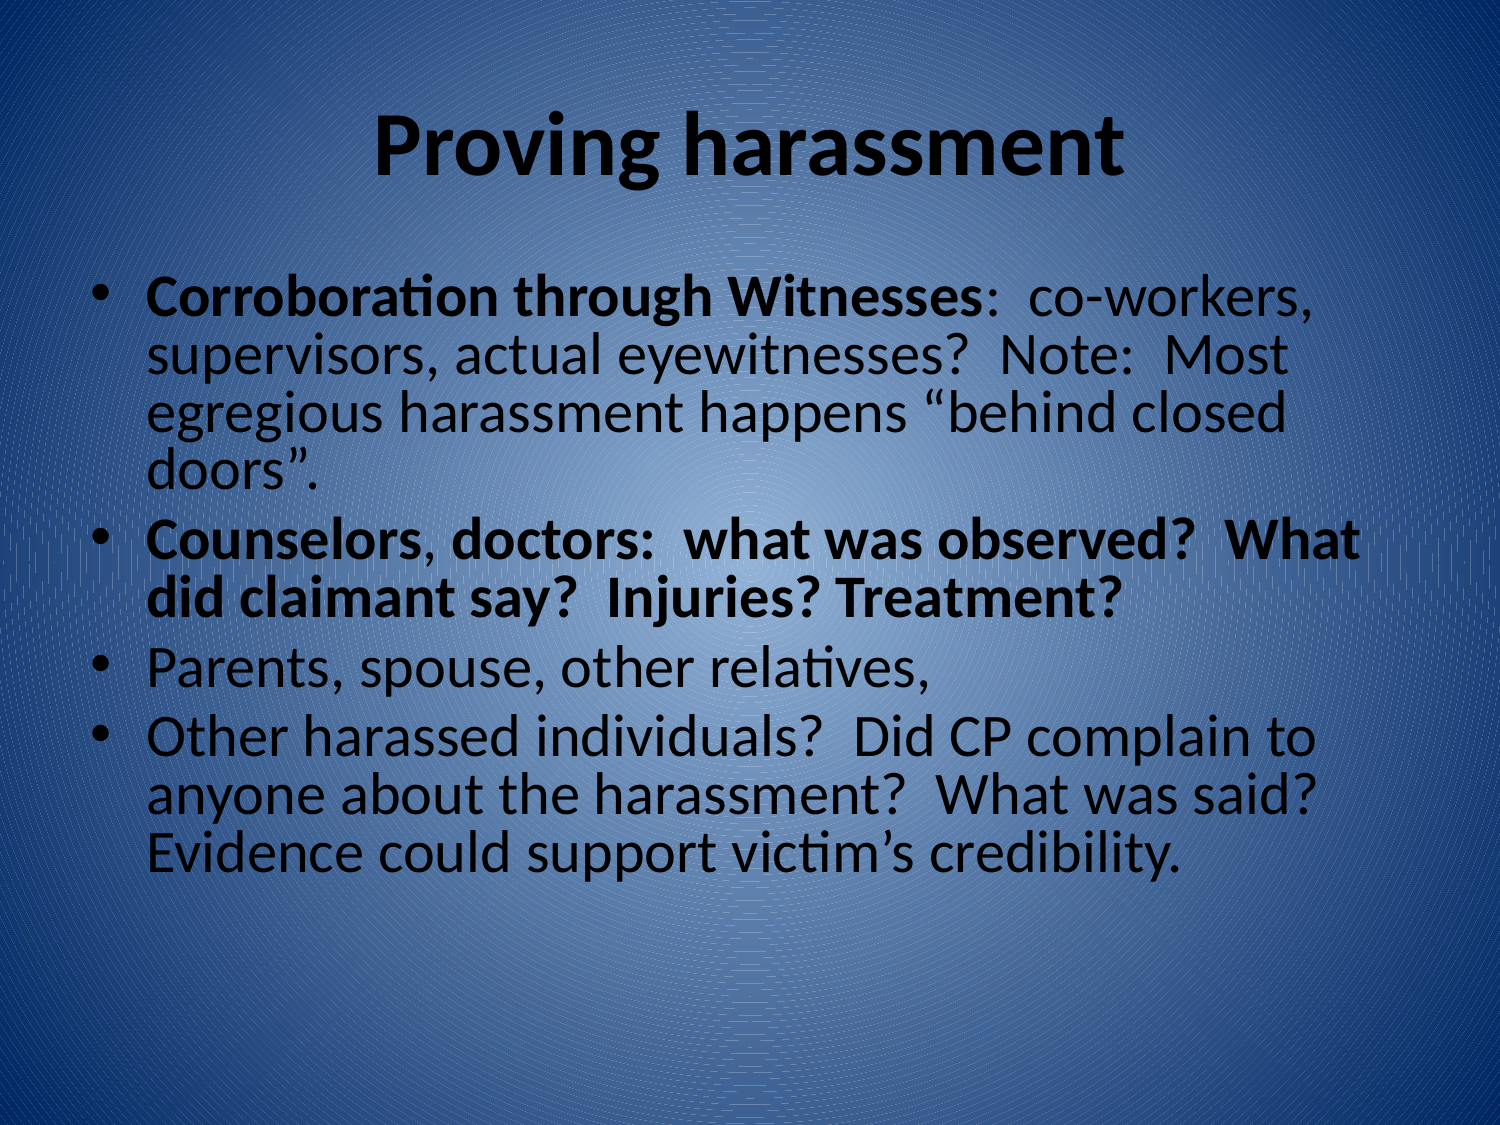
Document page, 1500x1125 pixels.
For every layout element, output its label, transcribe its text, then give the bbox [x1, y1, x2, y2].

list Corroboration through Witnesses: co-workers, supervisors, actual eyewitnesses? Note: Most egregious harassment happens “behind closed doors”. Counselors, doctors: what was observed? What did claimant say? Injuries? Treatment? Parents, spouse, other relatives, Other harassed individuals? Did CP complain to anyone about the harassment? What was said? Evidence could support victim’s credibility. [75, 262, 1425, 1005]
title Proving harassment [75, 45, 1425, 233]
